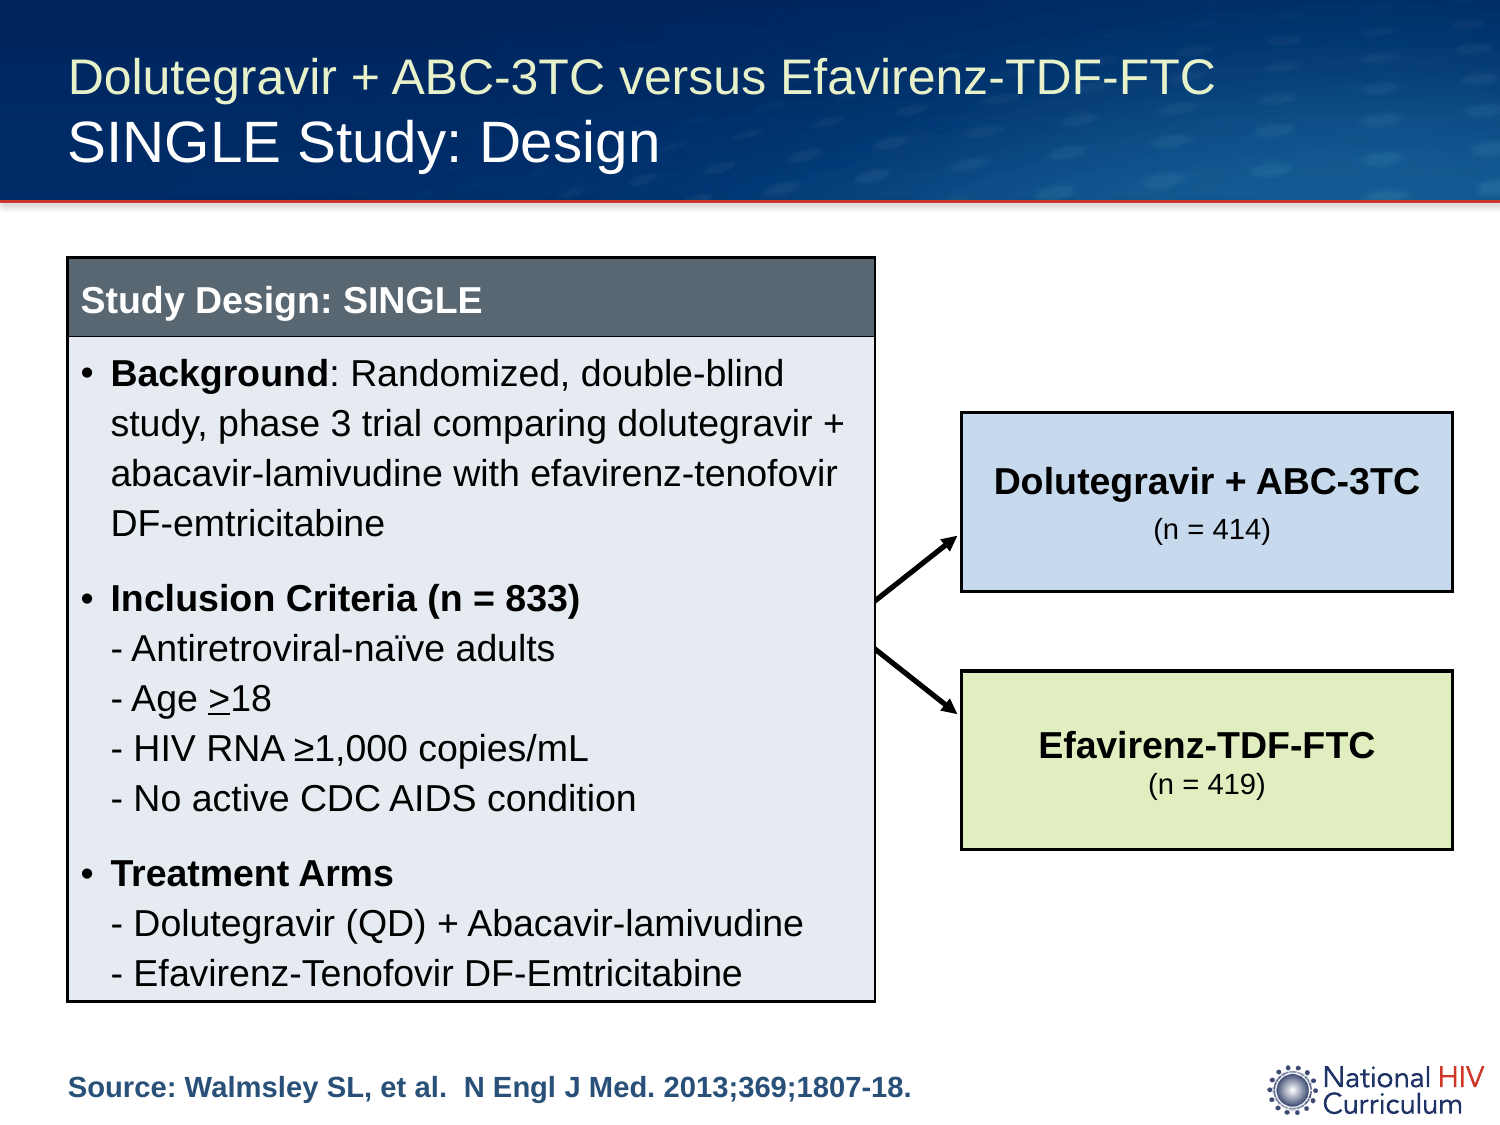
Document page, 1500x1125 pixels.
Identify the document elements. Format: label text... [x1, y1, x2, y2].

picture [1267, 1065, 1318, 1115]
title Dolutegravir + ABC-3TC versus Efavirenz-TDF-FTC SINGLE Study: Design [53, 19, 1447, 199]
table_cell Background: Randomized, double-blind study, phase 3 trial comparing dolutegravir + abacavir-lamivudine with efavirenz-tenofovir DF-emtricitabine Inclusion Criteria (n = 833) - Antiretroviral-naïve adults - Age >18 - HIV RNA ≥1,000 copies/mL - No active CDC AIDS condition Treatment Arms - Dolutegravir (QD) + Abacavir-lamivudine - Efavirenz-Tenofovir DF-Emtricitabine [69, 337, 874, 1000]
table_header Study Design: SINGLE [69, 259, 874, 336]
text_box [876, 649, 958, 715]
text_box Efavirenz-TDF-FTC (n = 419) [961, 670, 1453, 850]
text_box Dolutegravir + ABC-3TC (n = 414) [961, 412, 1453, 592]
list Source: Walmsley SL, et al. N Engl J Med. 2013;369;1807-18. [53, 1059, 1261, 1113]
text_box [876, 535, 958, 601]
picture [0, 0, 1500, 200]
